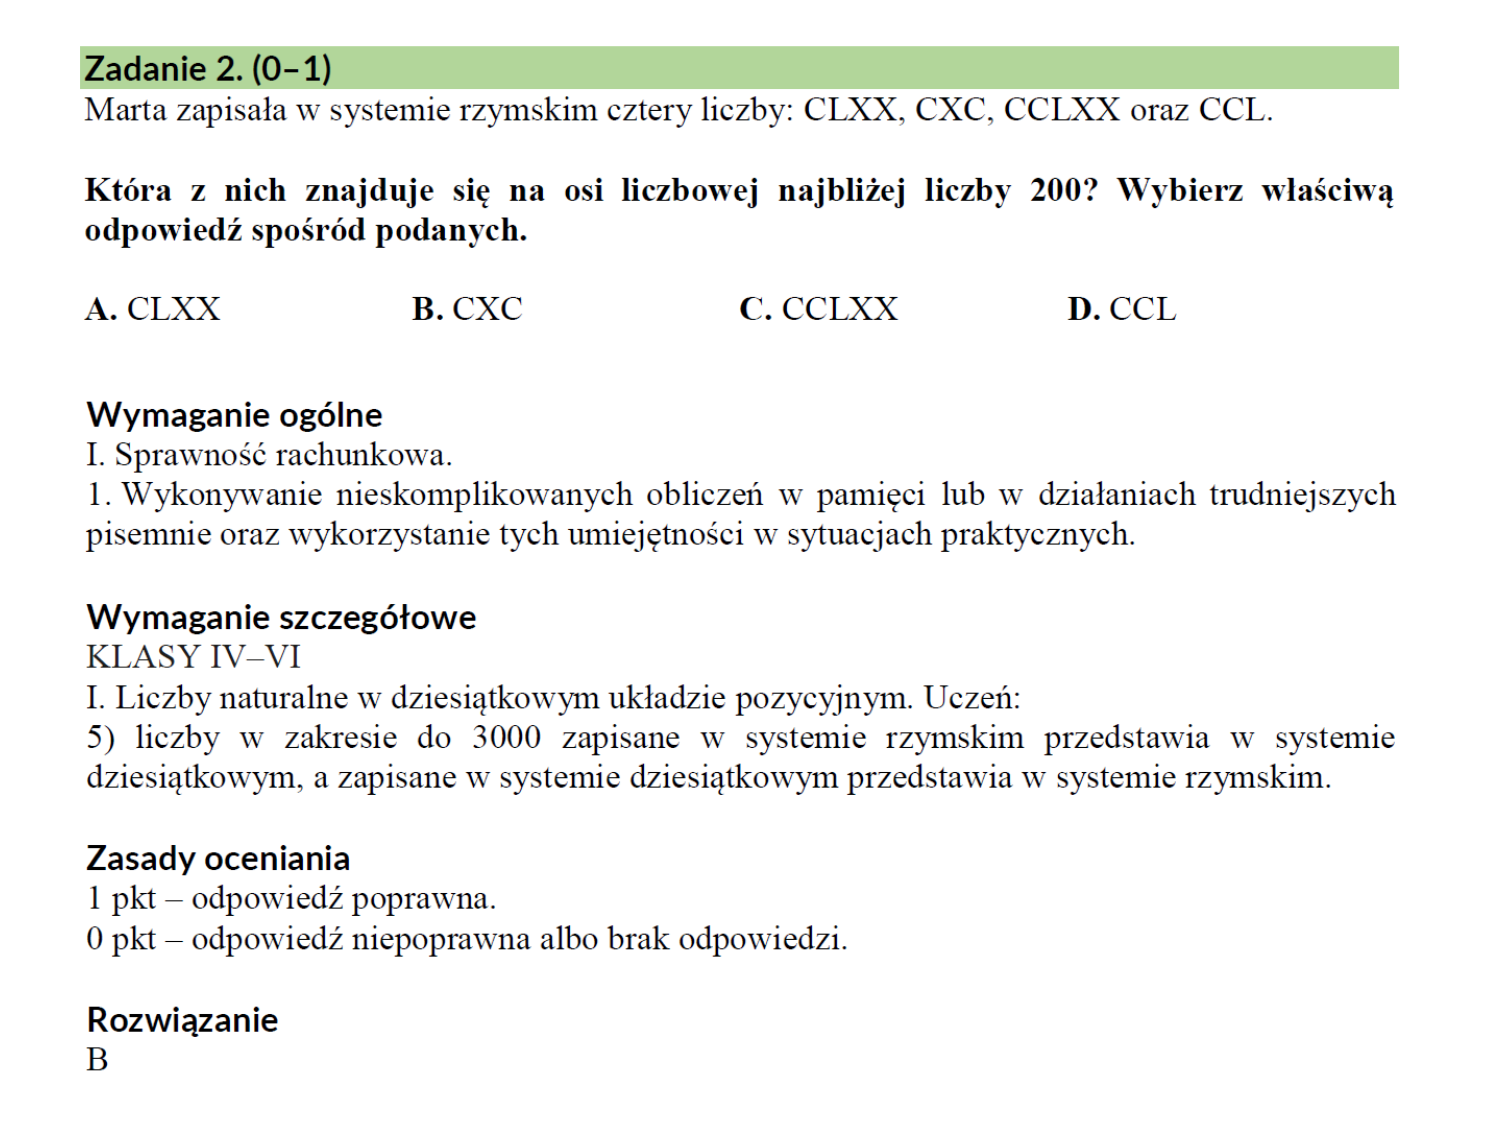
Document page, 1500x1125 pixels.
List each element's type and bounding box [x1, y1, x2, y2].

picture [58, 385, 1447, 1086]
picture [54, 18, 1446, 369]
